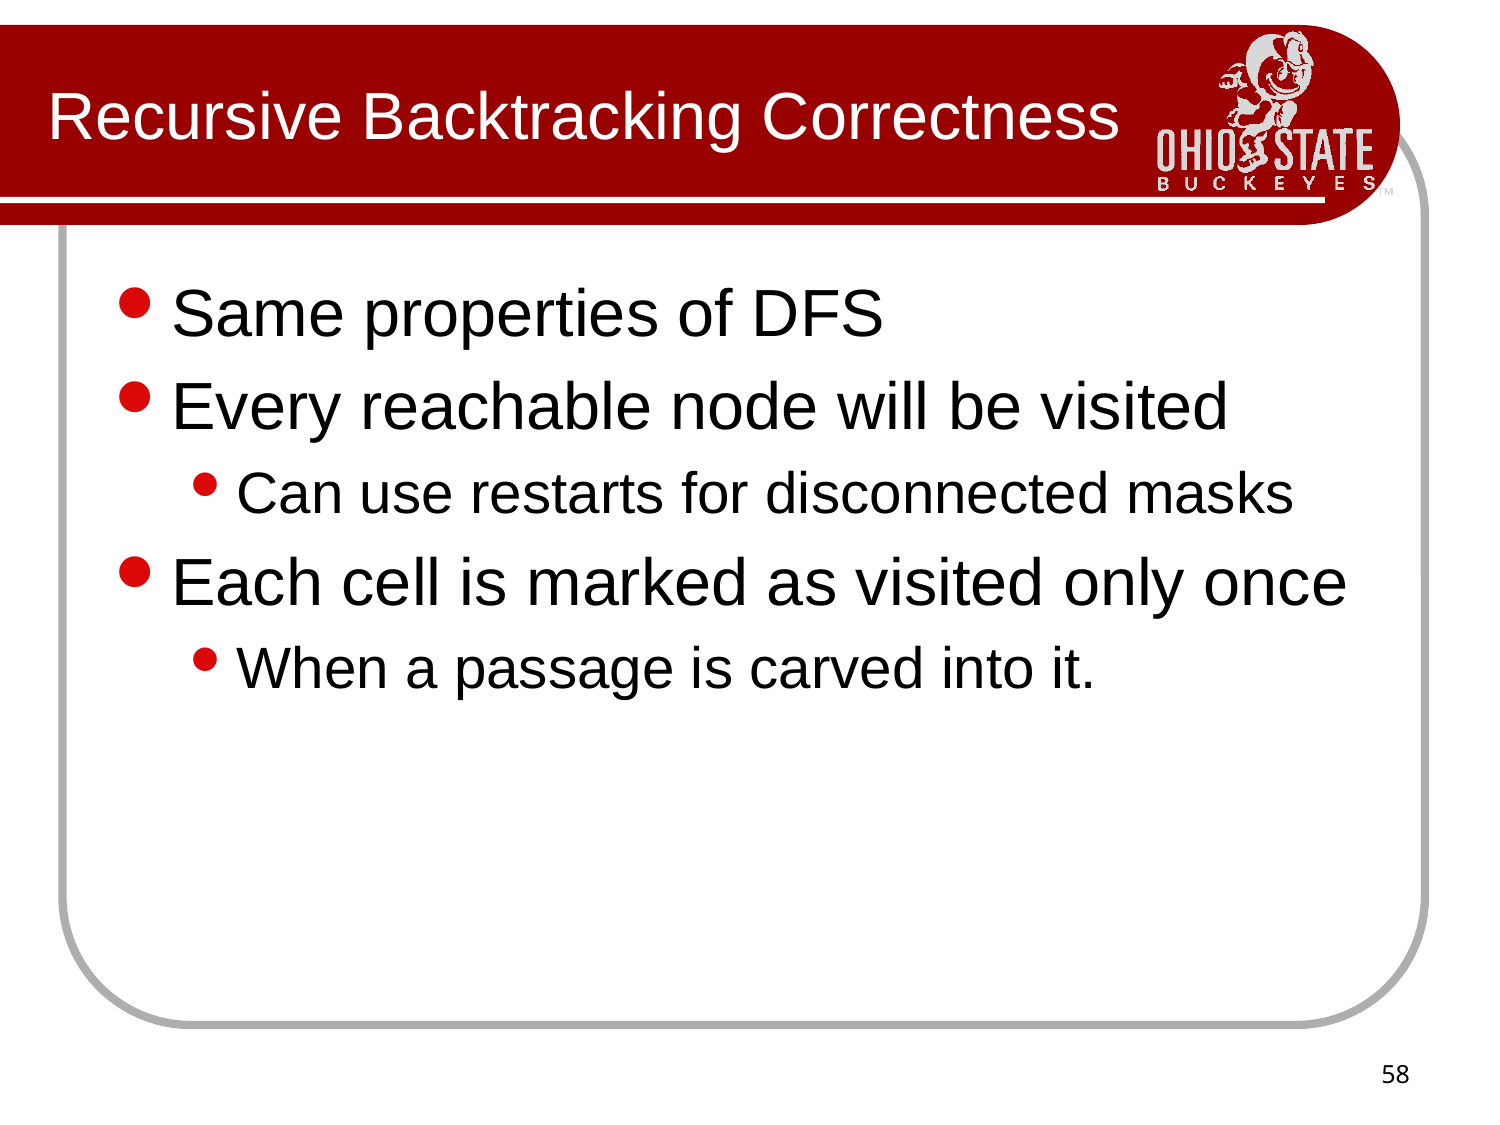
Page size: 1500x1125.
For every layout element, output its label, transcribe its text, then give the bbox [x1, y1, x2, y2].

slide_number 58 [1074, 1024, 1426, 1101]
list Same properties of DFS Every reachable node will be visited Can use restarts for disconnected masks Each cell is marked as visited only once When a passage is carved into it. [99, 262, 1401, 988]
title Recursive Backtracking Correctness [31, 37, 1201, 188]
